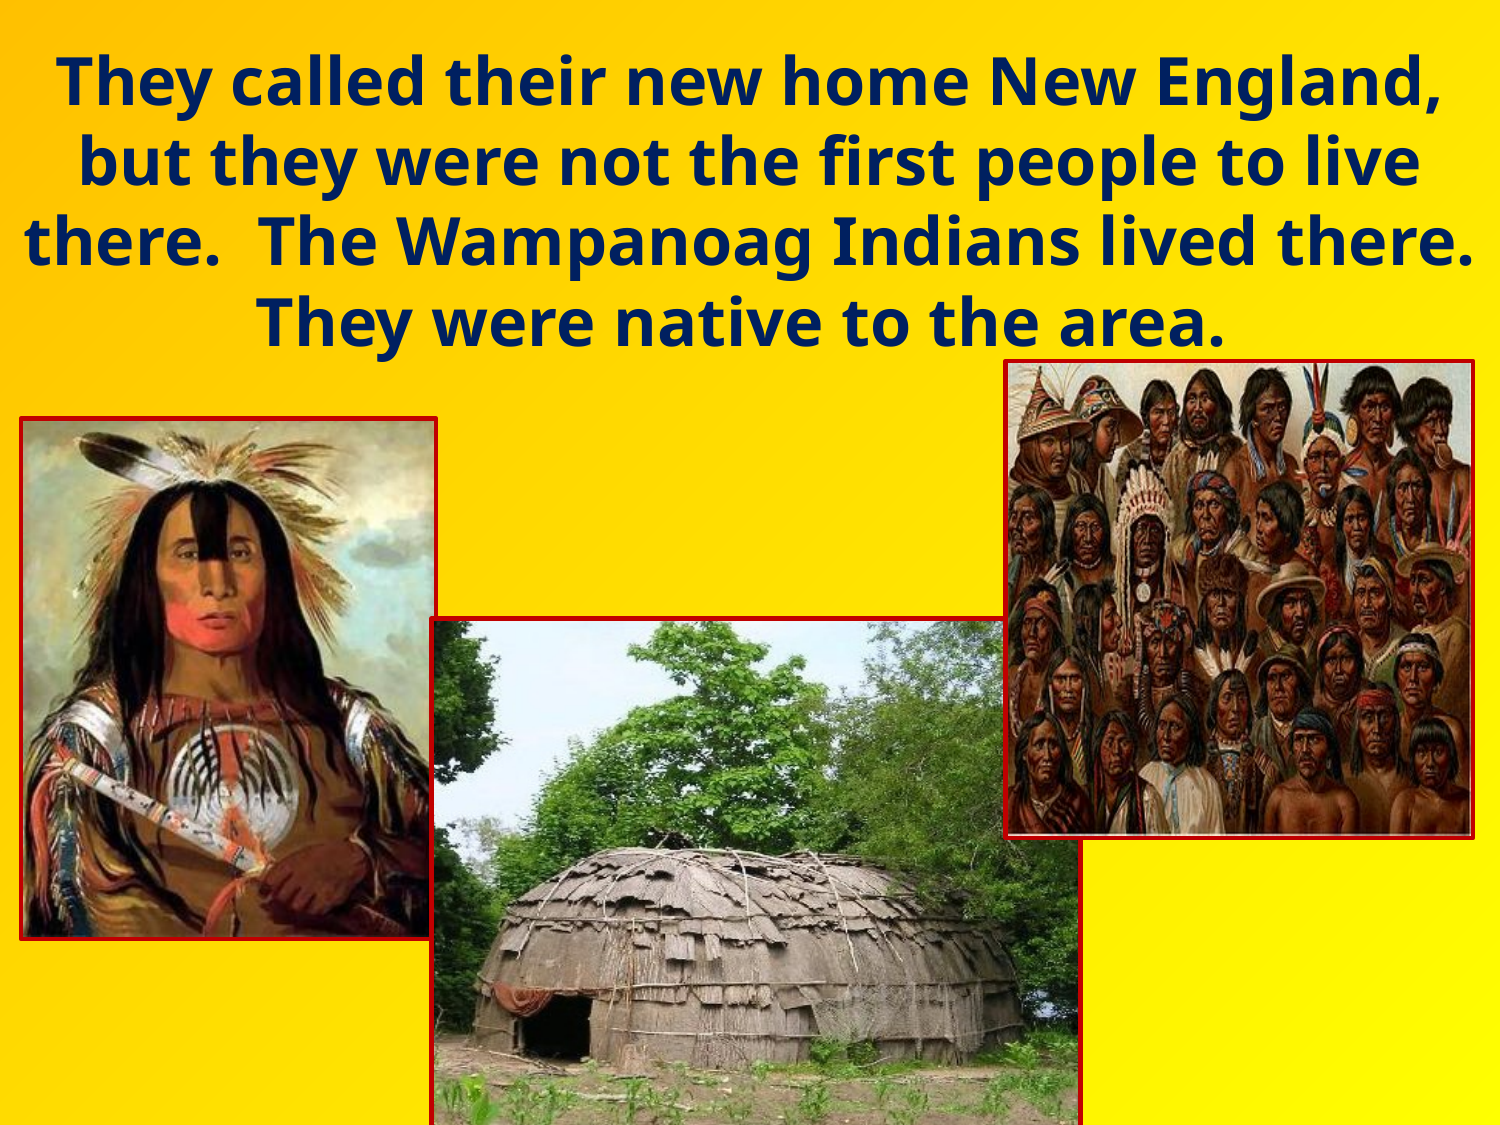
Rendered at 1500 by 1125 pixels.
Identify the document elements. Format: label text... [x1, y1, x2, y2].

title They called their new home New England, but they were not the first people to live there. The Wampanoag Indians lived there. They were native to the area. [0, 0, 1500, 399]
picture [23, 362, 1471, 1125]
